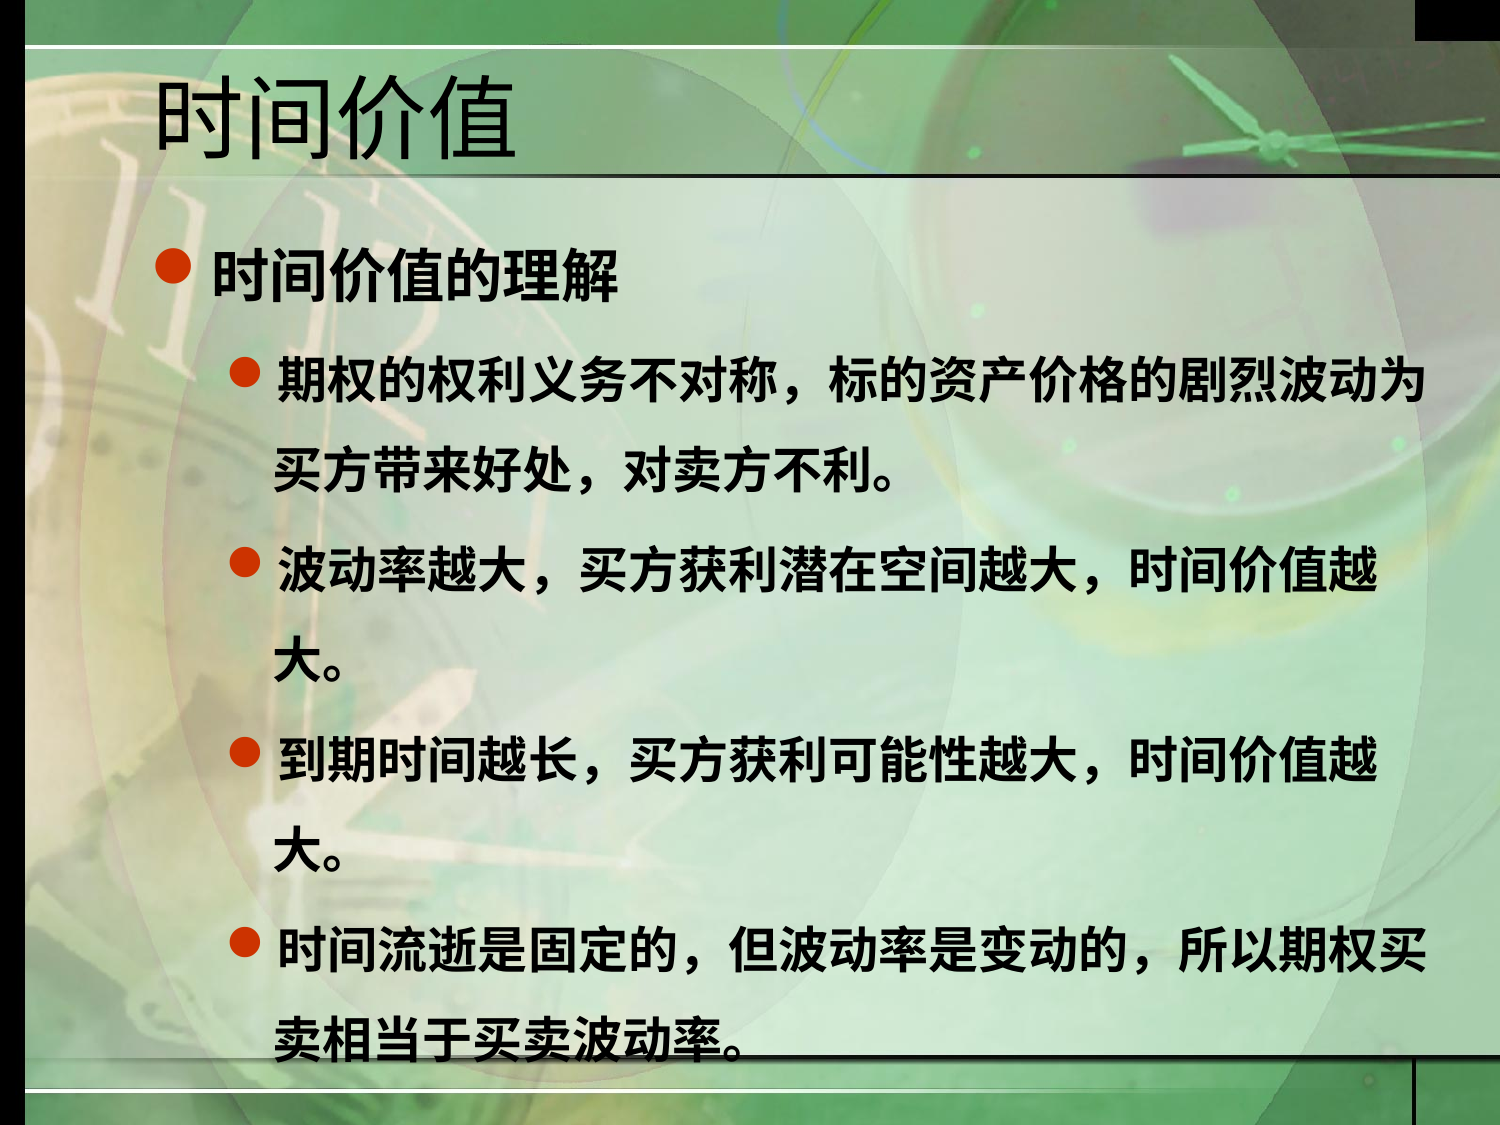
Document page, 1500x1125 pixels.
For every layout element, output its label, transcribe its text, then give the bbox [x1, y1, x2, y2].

picture [0, 0, 1500, 1125]
title 时间价值 [137, 44, 1488, 188]
text_box 时间价值的理解 期权的权利义务不对称，标的资产价格的剧烈波动为买方带来好处，对卖方不利。 波动率越大，买方获利潜在空间越大，时间价值越大。 到期时间越长，买方获利可能性越大，时间价值越大。 时间流逝是固定的，但波动率是变动的，所以期权买卖相当于买卖波动率。 [135, 196, 1447, 1076]
